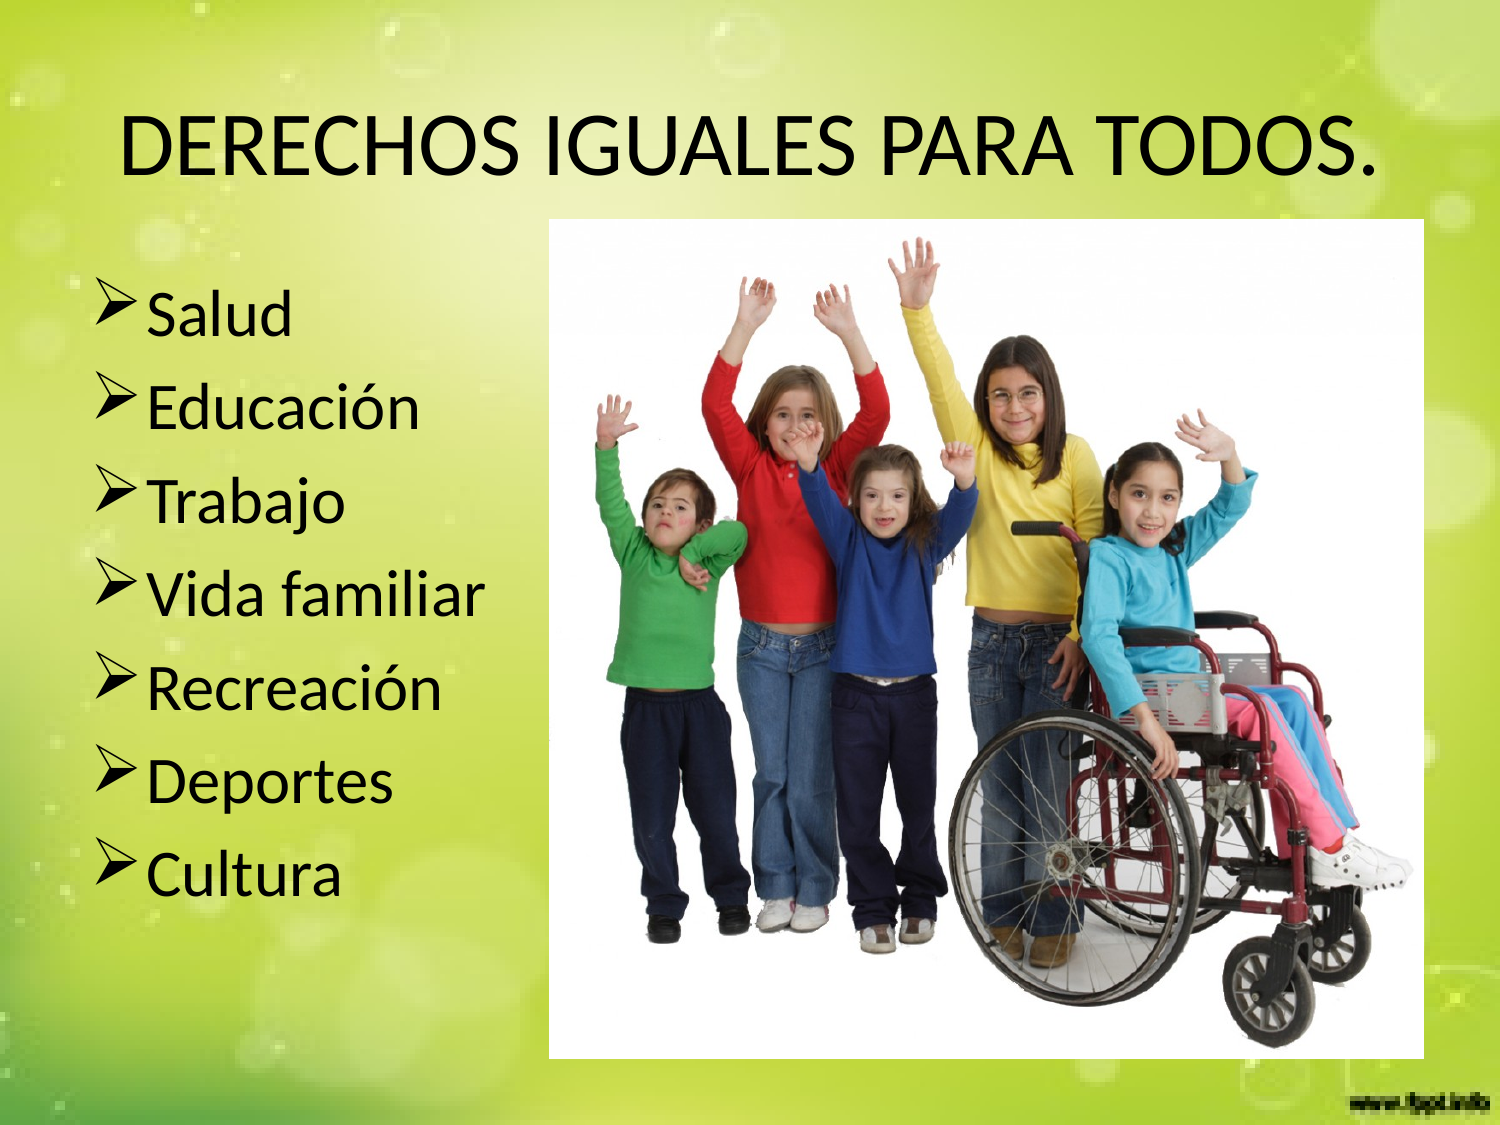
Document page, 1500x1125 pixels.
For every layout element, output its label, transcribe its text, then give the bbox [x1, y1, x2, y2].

picture [0, 0, 1500, 1125]
list Salud Educación Trabajo Vida familiar Recreación Deportes Cultura [75, 262, 543, 1005]
title DERECHOS IGUALES PARA TODOS. [75, 45, 1425, 233]
